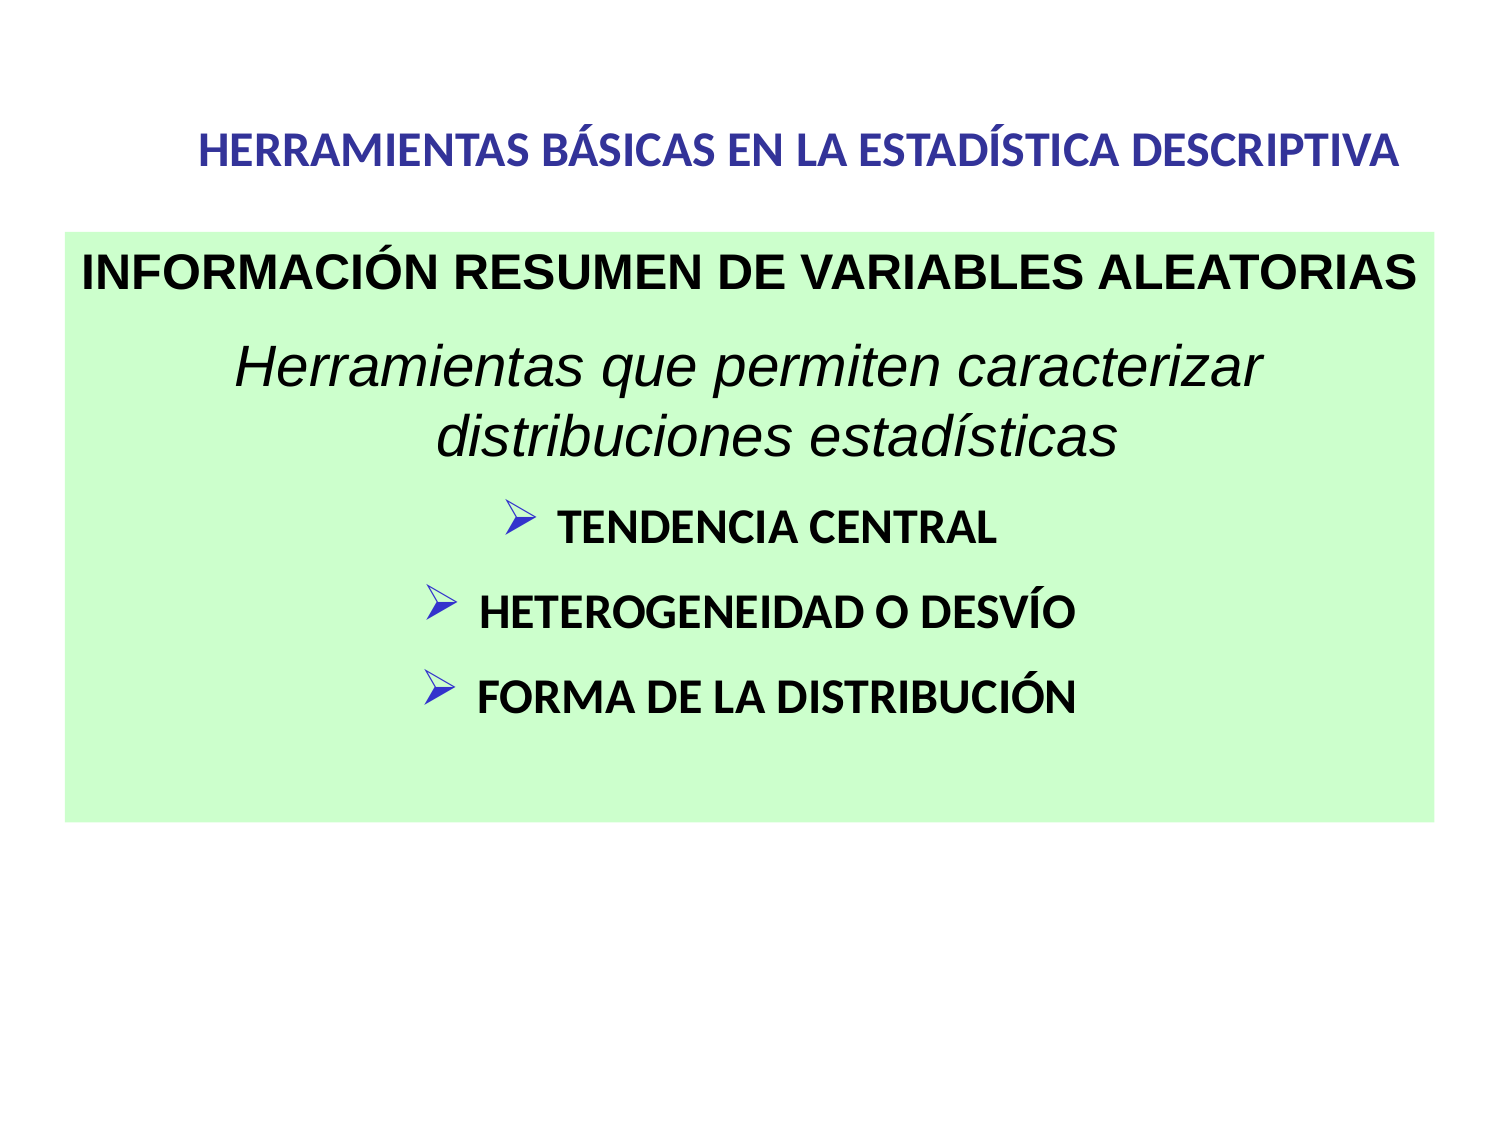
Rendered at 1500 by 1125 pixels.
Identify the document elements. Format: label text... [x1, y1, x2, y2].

list INFORMACIÓN RESUMEN DE VARIABLES ALEATORIAS Herramientas que permiten caracterizar distribuciones estadísticas TENDENCIA CENTRAL HETEROGENEIDAD O DESVÍO FORMA DE LA DISTRIBUCIÓN [64, 231, 1435, 823]
title HERRAMIENTAS BÁSICAS EN LA ESTADÍSTICA DESCRIPTIVA [183, 101, 1462, 244]
